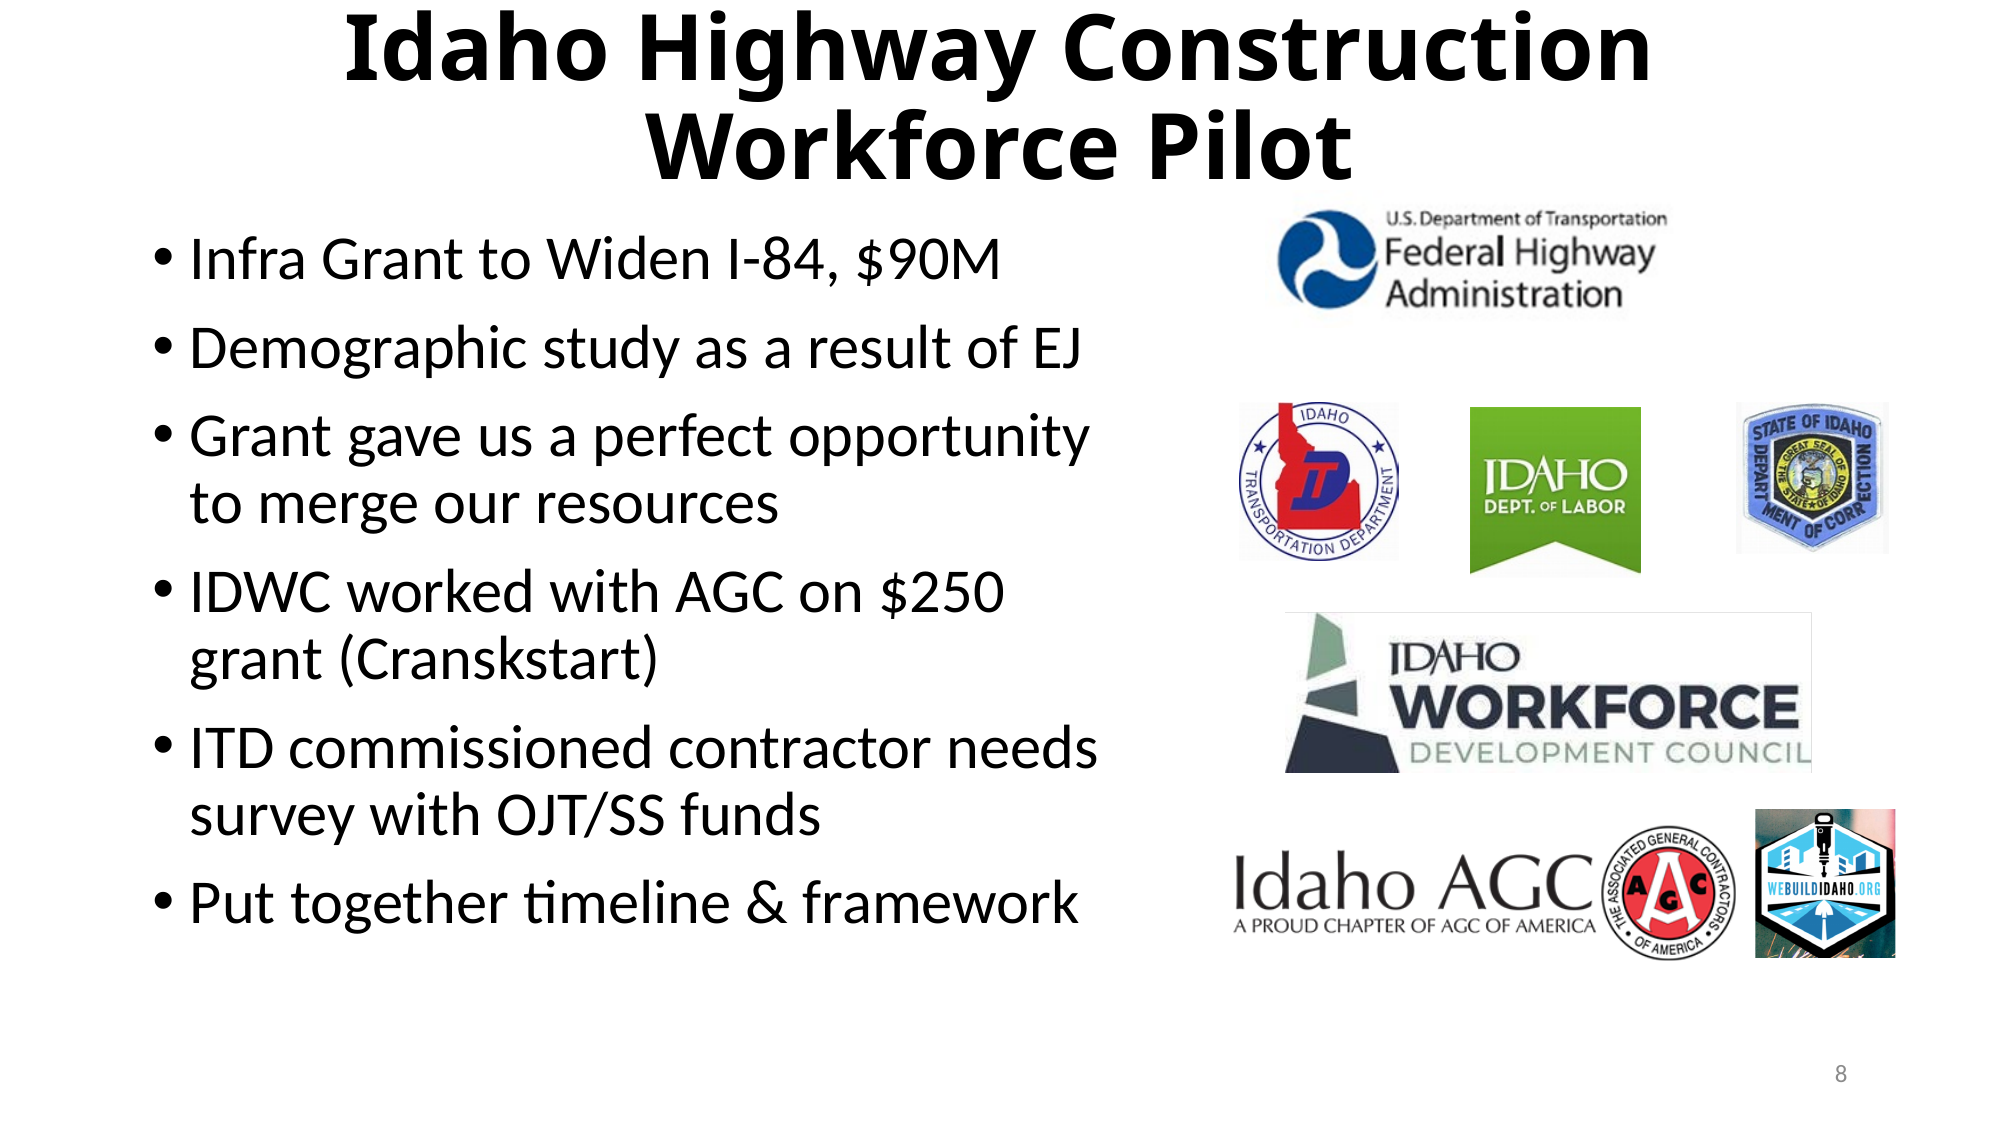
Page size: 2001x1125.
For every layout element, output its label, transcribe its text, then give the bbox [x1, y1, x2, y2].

picture [1224, 822, 1737, 963]
title Idaho Highway Construction Workforce Pilot [137, 22, 1863, 179]
picture [1264, 190, 1696, 329]
picture [1755, 809, 1896, 958]
picture [1239, 402, 1399, 561]
picture [1470, 407, 1641, 578]
picture [1736, 402, 1889, 554]
slide_number 8 [1412, 1042, 1863, 1103]
list Infra Grant to Widen I-84, $90M Demographic study as a result of EJ Grant gave us a perfect opportunity to merge our resources IDWC worked with AGC on $250 grant (Cranskstart) ITD commissioned contractor needs survey with OJT/SS funds Put together timeline & framework [137, 218, 1144, 1058]
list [1285, 611, 1813, 773]
